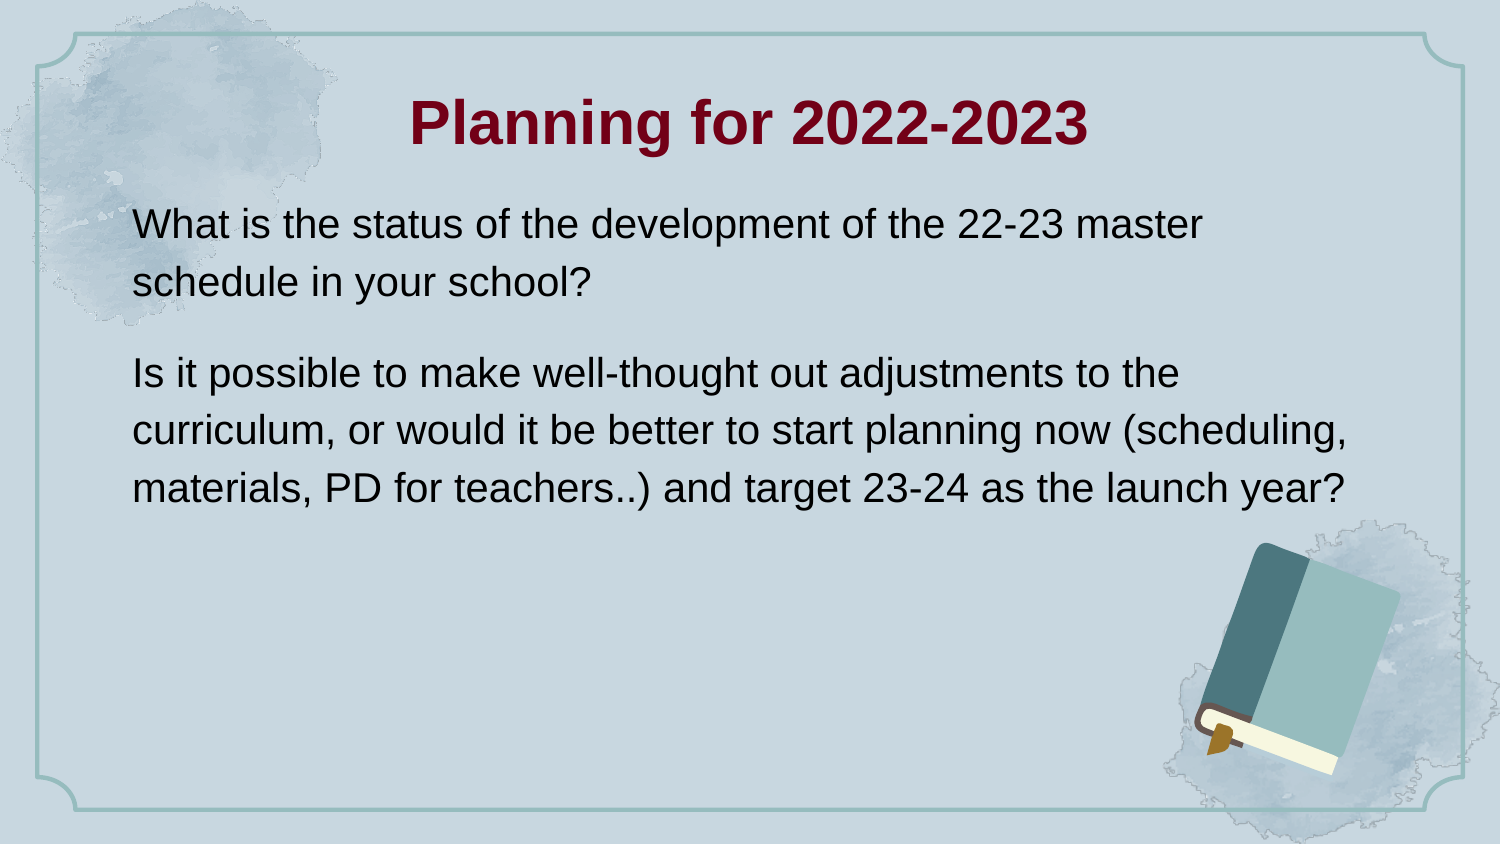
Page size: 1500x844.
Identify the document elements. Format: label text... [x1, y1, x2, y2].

list What is the status of the development of the 22-23 master schedule in your school? Is it possible to make well-thought out adjustments to the curriculum, or would it be better to start planning now (scheduling, materials, PD for teachers..) and target 23-24 as the launch year? [117, 174, 1383, 702]
title Planning for 2022-2023 [117, 89, 1383, 150]
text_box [1172, 542, 1424, 781]
